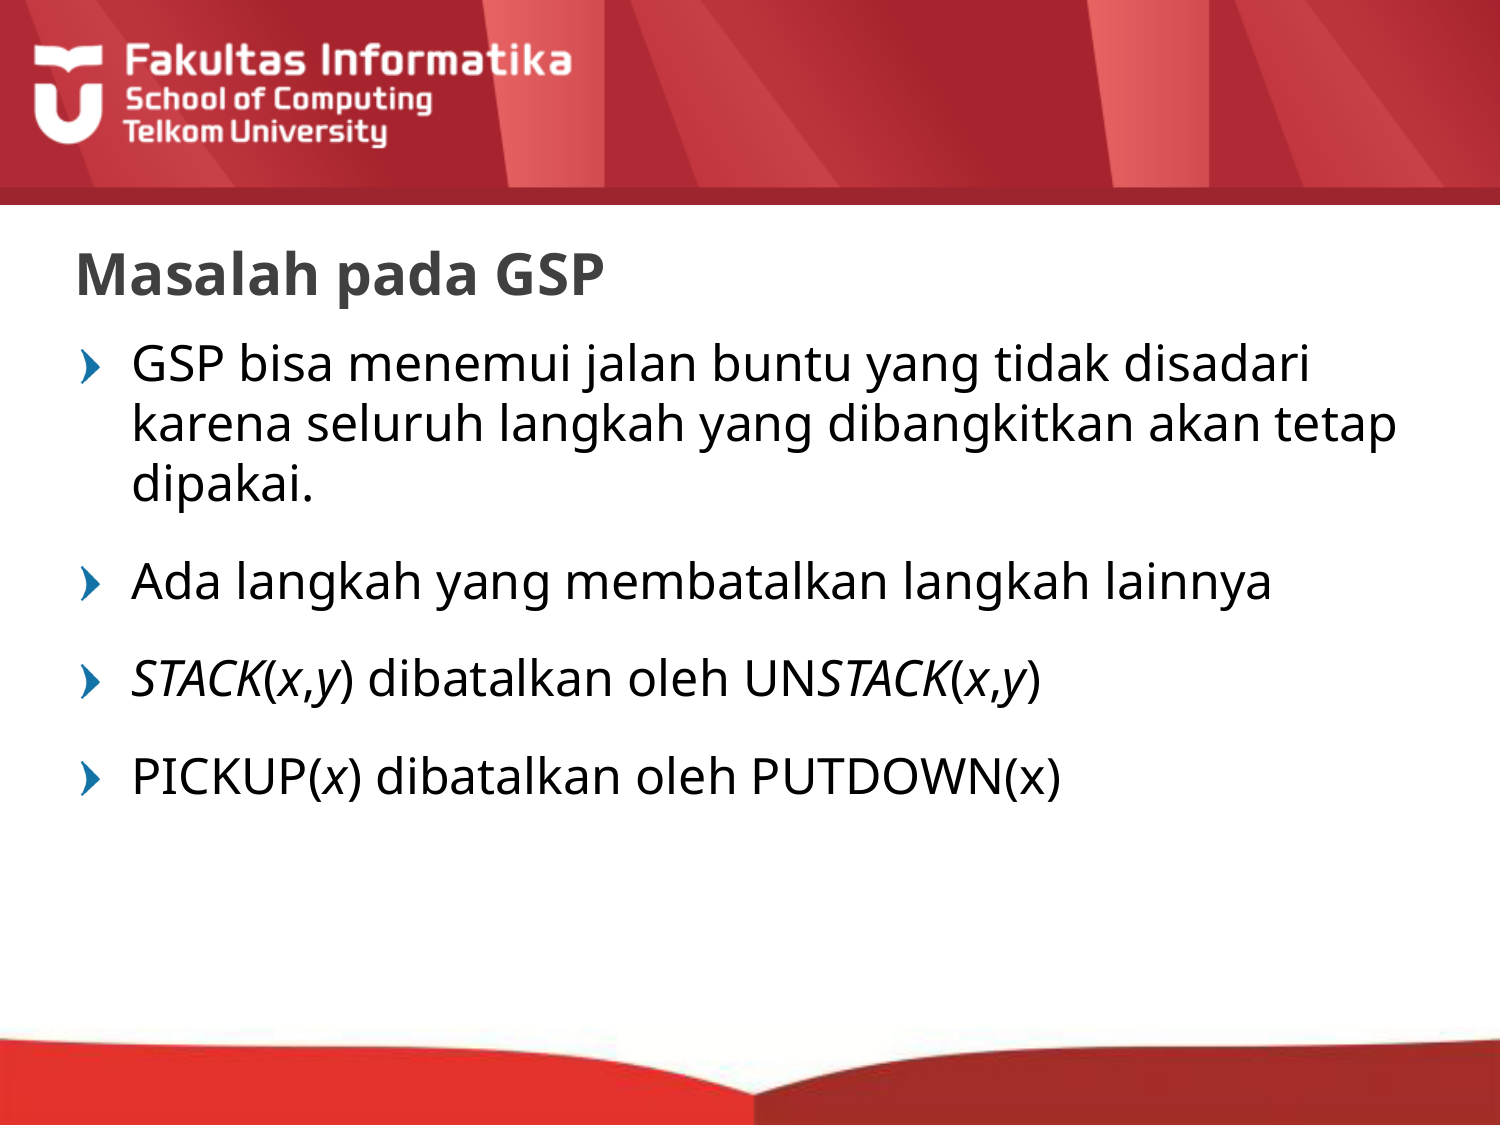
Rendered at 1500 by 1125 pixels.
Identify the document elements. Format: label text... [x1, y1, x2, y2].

picture [0, 0, 1500, 205]
list GSP bisa menemui jalan buntu yang tidak disadari karena seluruh langkah yang dibangkitkan akan tetap dipakai. Ada langkah yang membatalkan langkah lainnya STACK(x,y) dibatalkan oleh UNSTACK(x,y) PICKUP(x) dibatalkan oleh PUTDOWN(x) [59, 324, 1426, 990]
title Masalah pada GSP [59, 219, 1426, 324]
picture [0, 1024, 1500, 1125]
picture [74, 338, 104, 386]
picture [74, 555, 104, 603]
picture [74, 750, 104, 798]
picture [74, 653, 104, 701]
